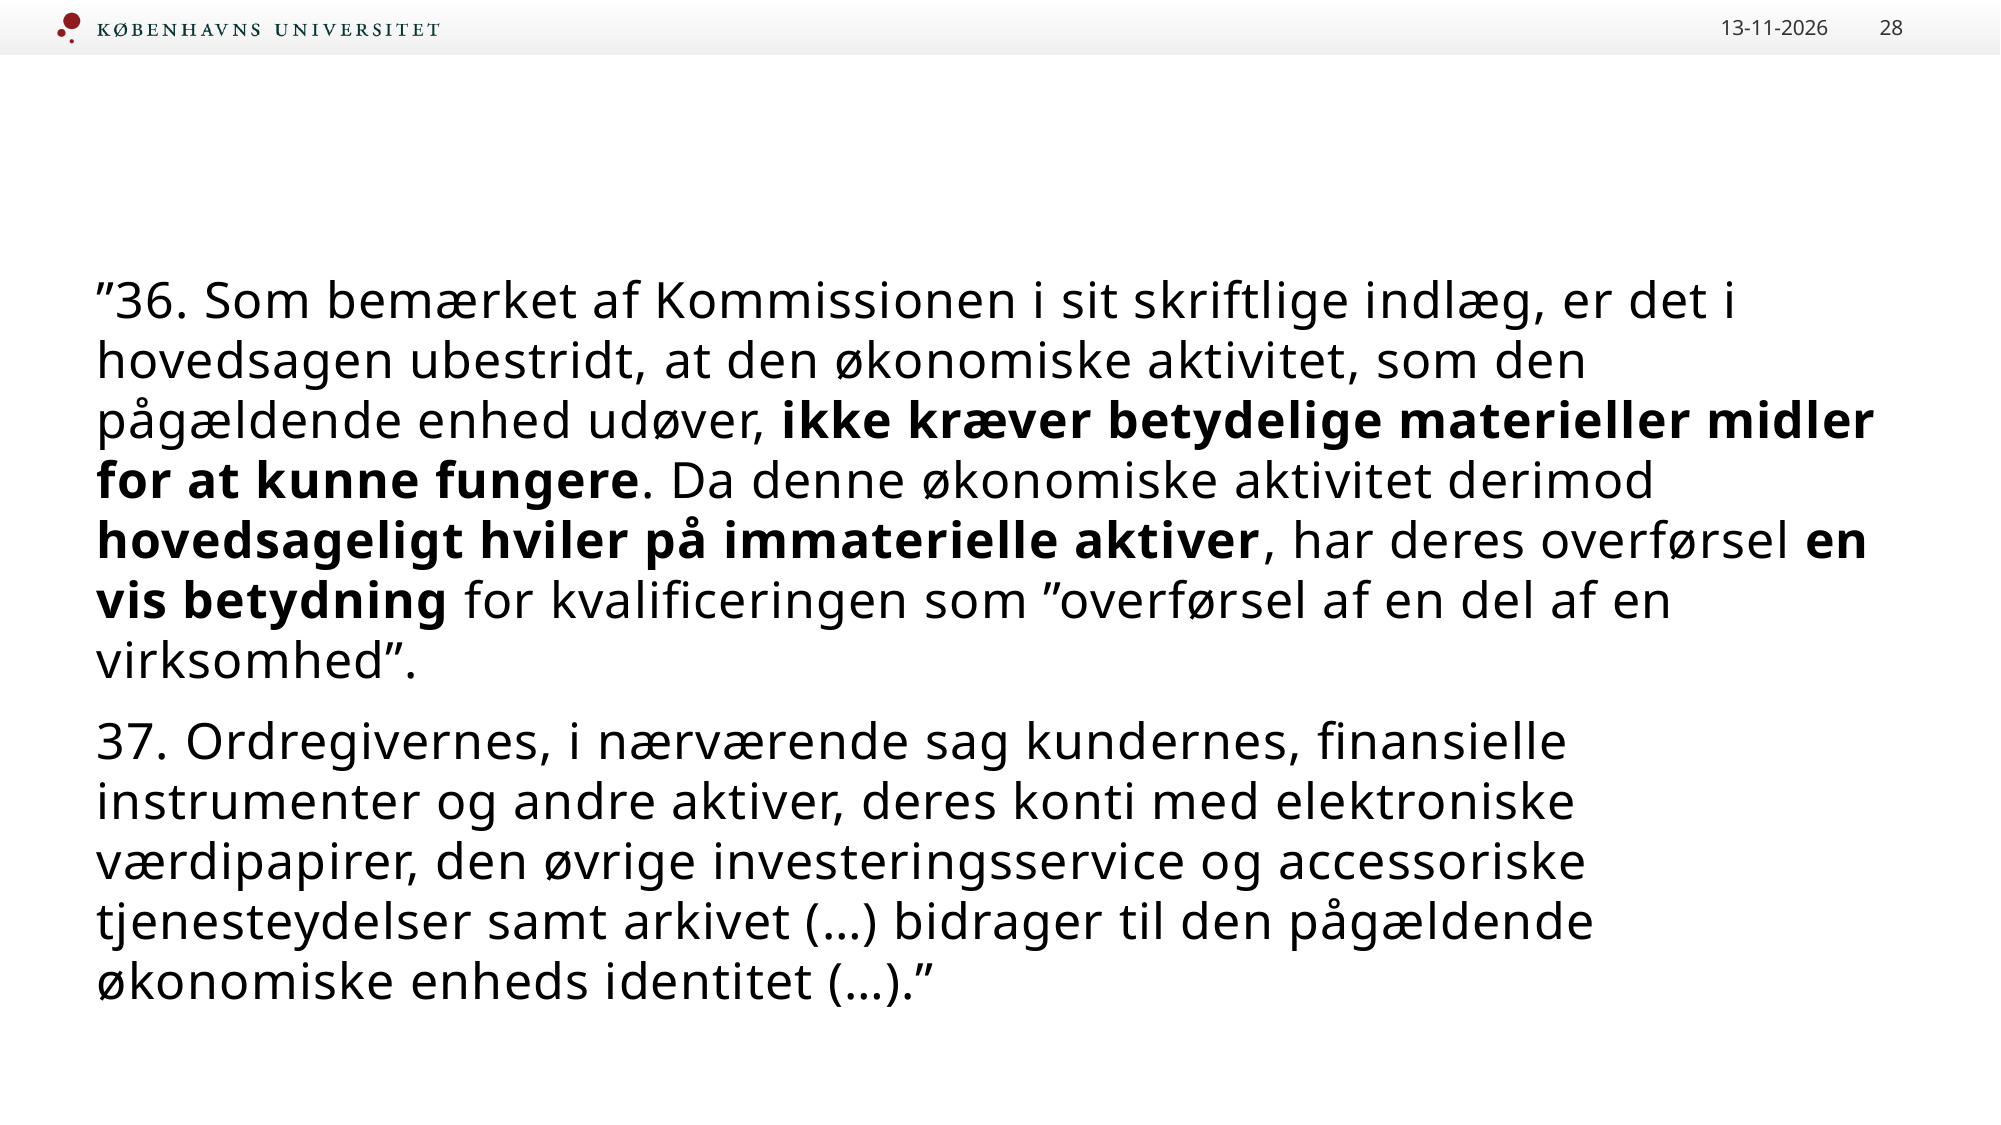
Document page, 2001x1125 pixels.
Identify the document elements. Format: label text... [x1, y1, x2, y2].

slide_number 28 [1840, 14, 1904, 43]
picture [91, 15, 476, 42]
list ”36. Som bemærket af Kommissionen i sit skriftlige indlæg, er det i hovedsagen ubestridt, at den økonomiske aktivitet, som den pågældende enhed udøver, ikke kræver betydelige materieller midler for at kunne fungere. Da denne økonomiske aktivitet derimod hovedsageligt hviler på immaterielle aktiver, har deres overførsel en vis betydning for kvalificeringen som ”overførsel af en del af en virksomhed”. 37. Ordregivernes, i nærværende sag kundernes, finansielle instrumenter og andre aktiver, deres konti med elektroniske værdipapirer, den øvrige investeringsservice og accessoriske tjenesteydelser samt arkivet (…) bidrager til den pågældende økonomiske enheds identitet (…).” [96, 268, 1904, 1036]
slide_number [1694, 14, 1829, 43]
